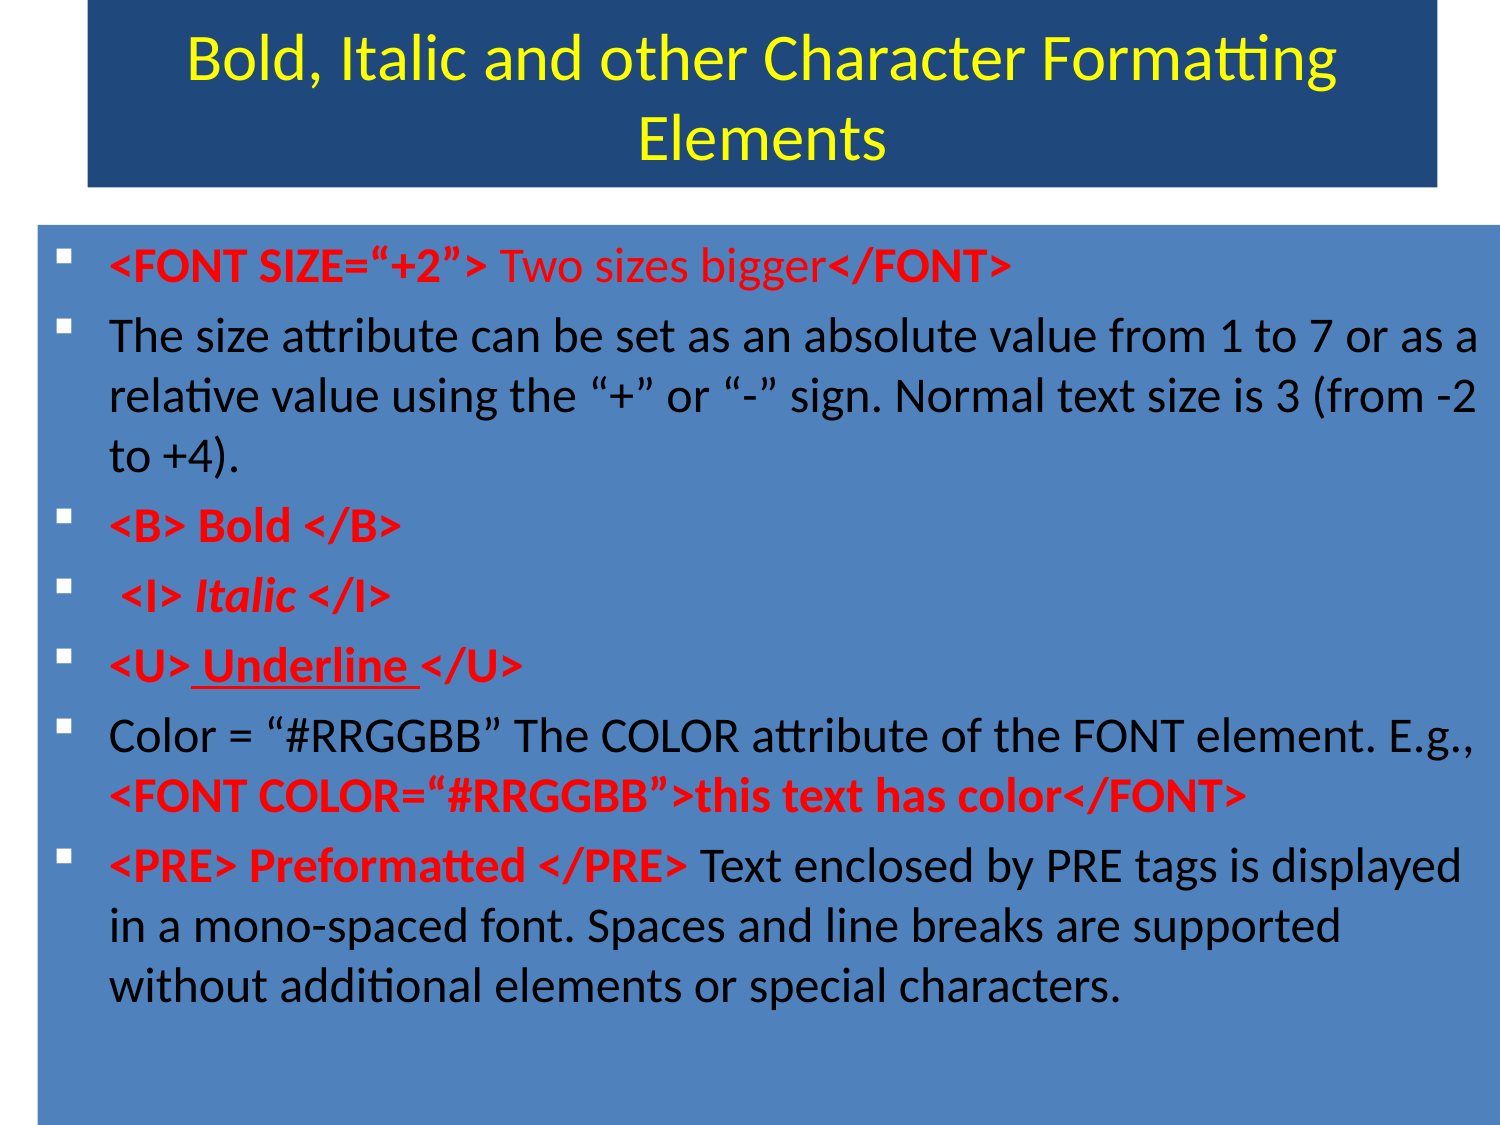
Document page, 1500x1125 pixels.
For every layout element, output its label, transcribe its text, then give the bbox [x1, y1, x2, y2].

list <FONT SIZE=“+2”> Two sizes bigger</FONT> The size attribute can be set as an absolute value from 1 to 7 or as a relative value using the “+” or “-” sign. Normal text size is 3 (from -2 to +4). <B> Bold </B> <I> Italic </I> <U> Underline </U> Color = “#RRGGBB” The COLOR attribute of the FONT element. E.g., <FONT COLOR=“#RRGGBB”>this text has color</FONT> <PRE> Preformatted </PRE> Text enclosed by PRE tags is displayed in a mono-spaced font. Spaces and line breaks are supported without additional elements or special characters. [37, 224, 1500, 1125]
title Bold, Italic and other Character Formatting Elements [87, 0, 1438, 188]
